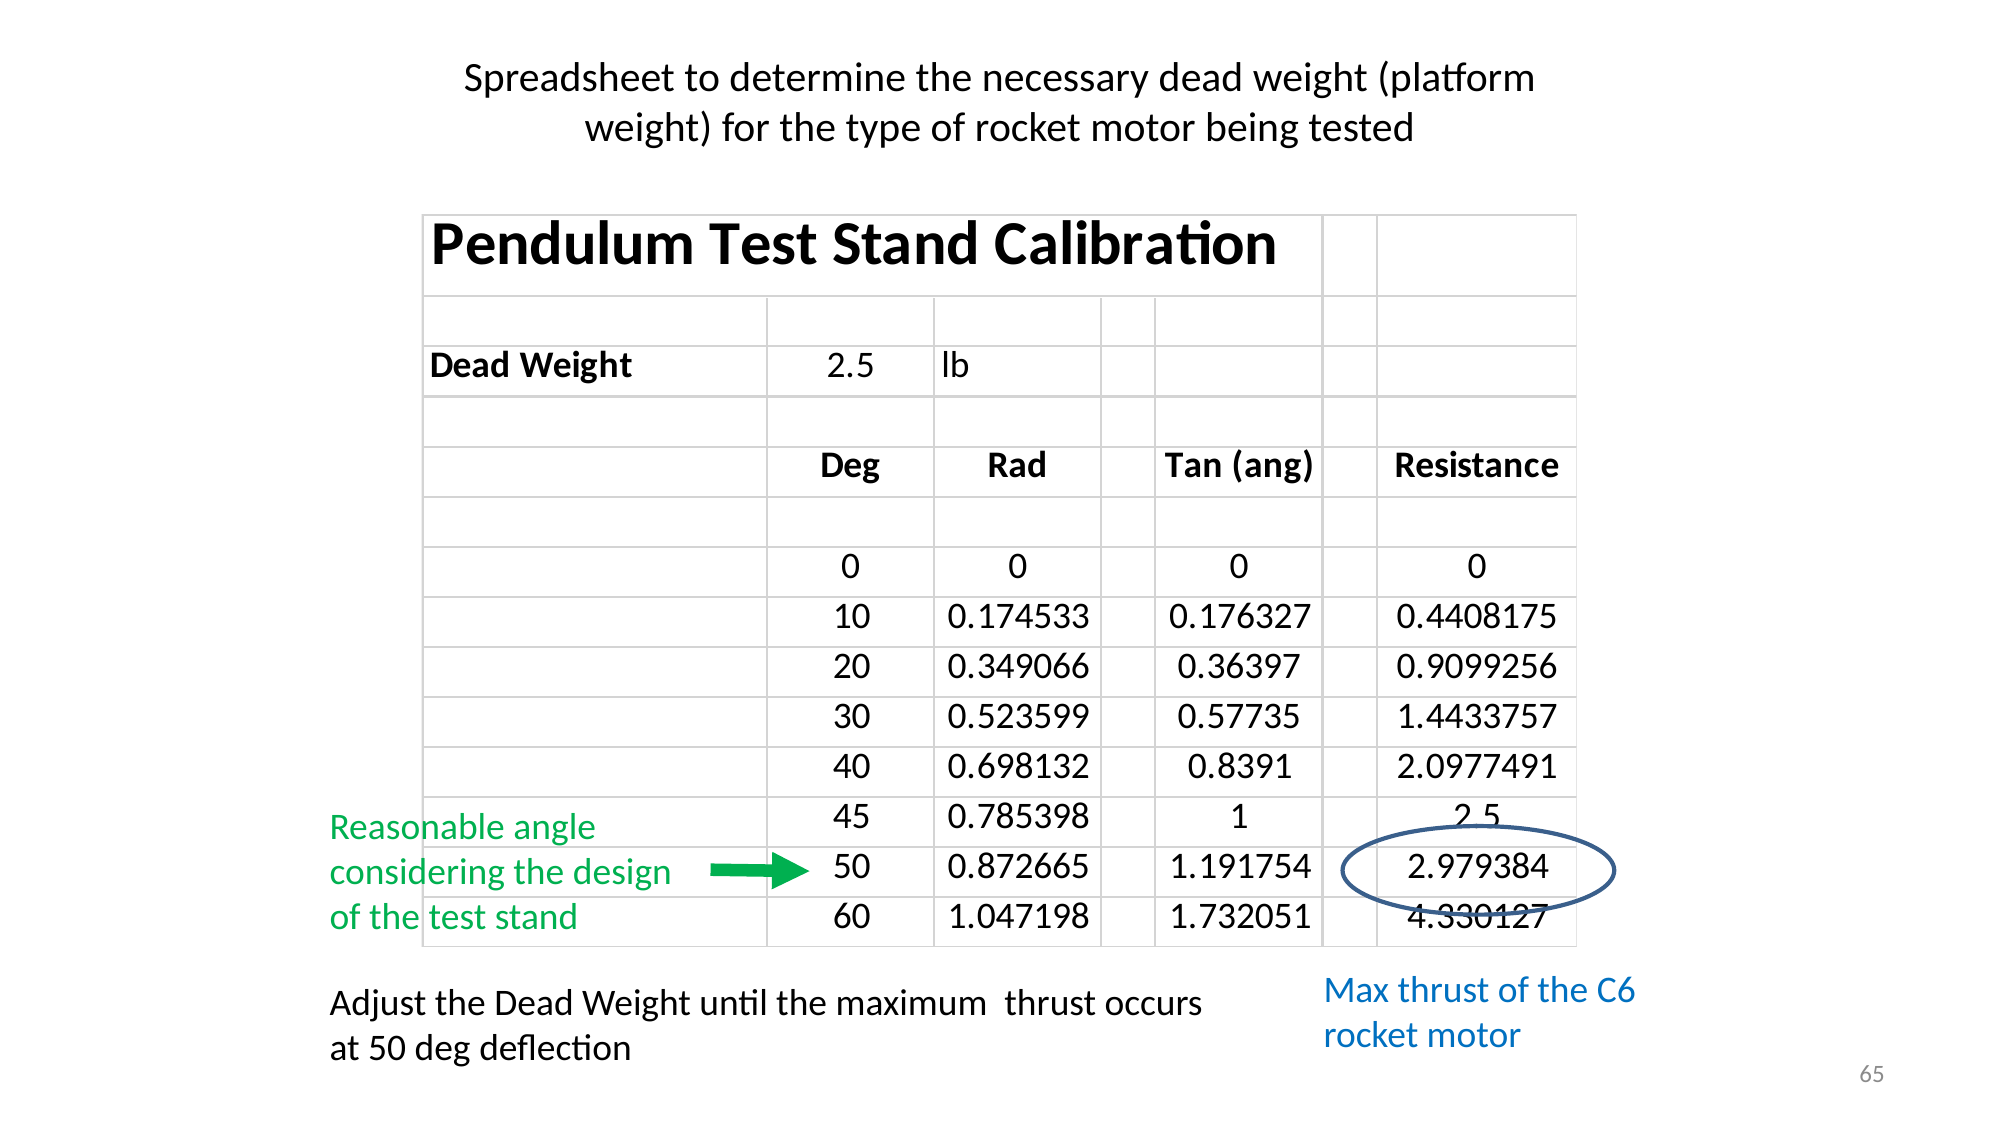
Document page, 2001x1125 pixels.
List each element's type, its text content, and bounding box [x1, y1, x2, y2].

slide_number 65 [1433, 1042, 1900, 1103]
text_box [1583, 839, 1617, 901]
text_box Adjust the Dead Weight until the maximum thrust occurs at 50 deg deflection [314, 970, 1237, 1076]
picture [421, 213, 1579, 949]
text_box Spreadsheet to determine the necessary dead weight (platform weight) for the type of rocket motor being tested [421, 42, 1579, 158]
text_box Max thrust of the C6 rocket motor [1308, 957, 1677, 1063]
text_box Reasonable angle considering the design of the test stand [314, 794, 416, 945]
